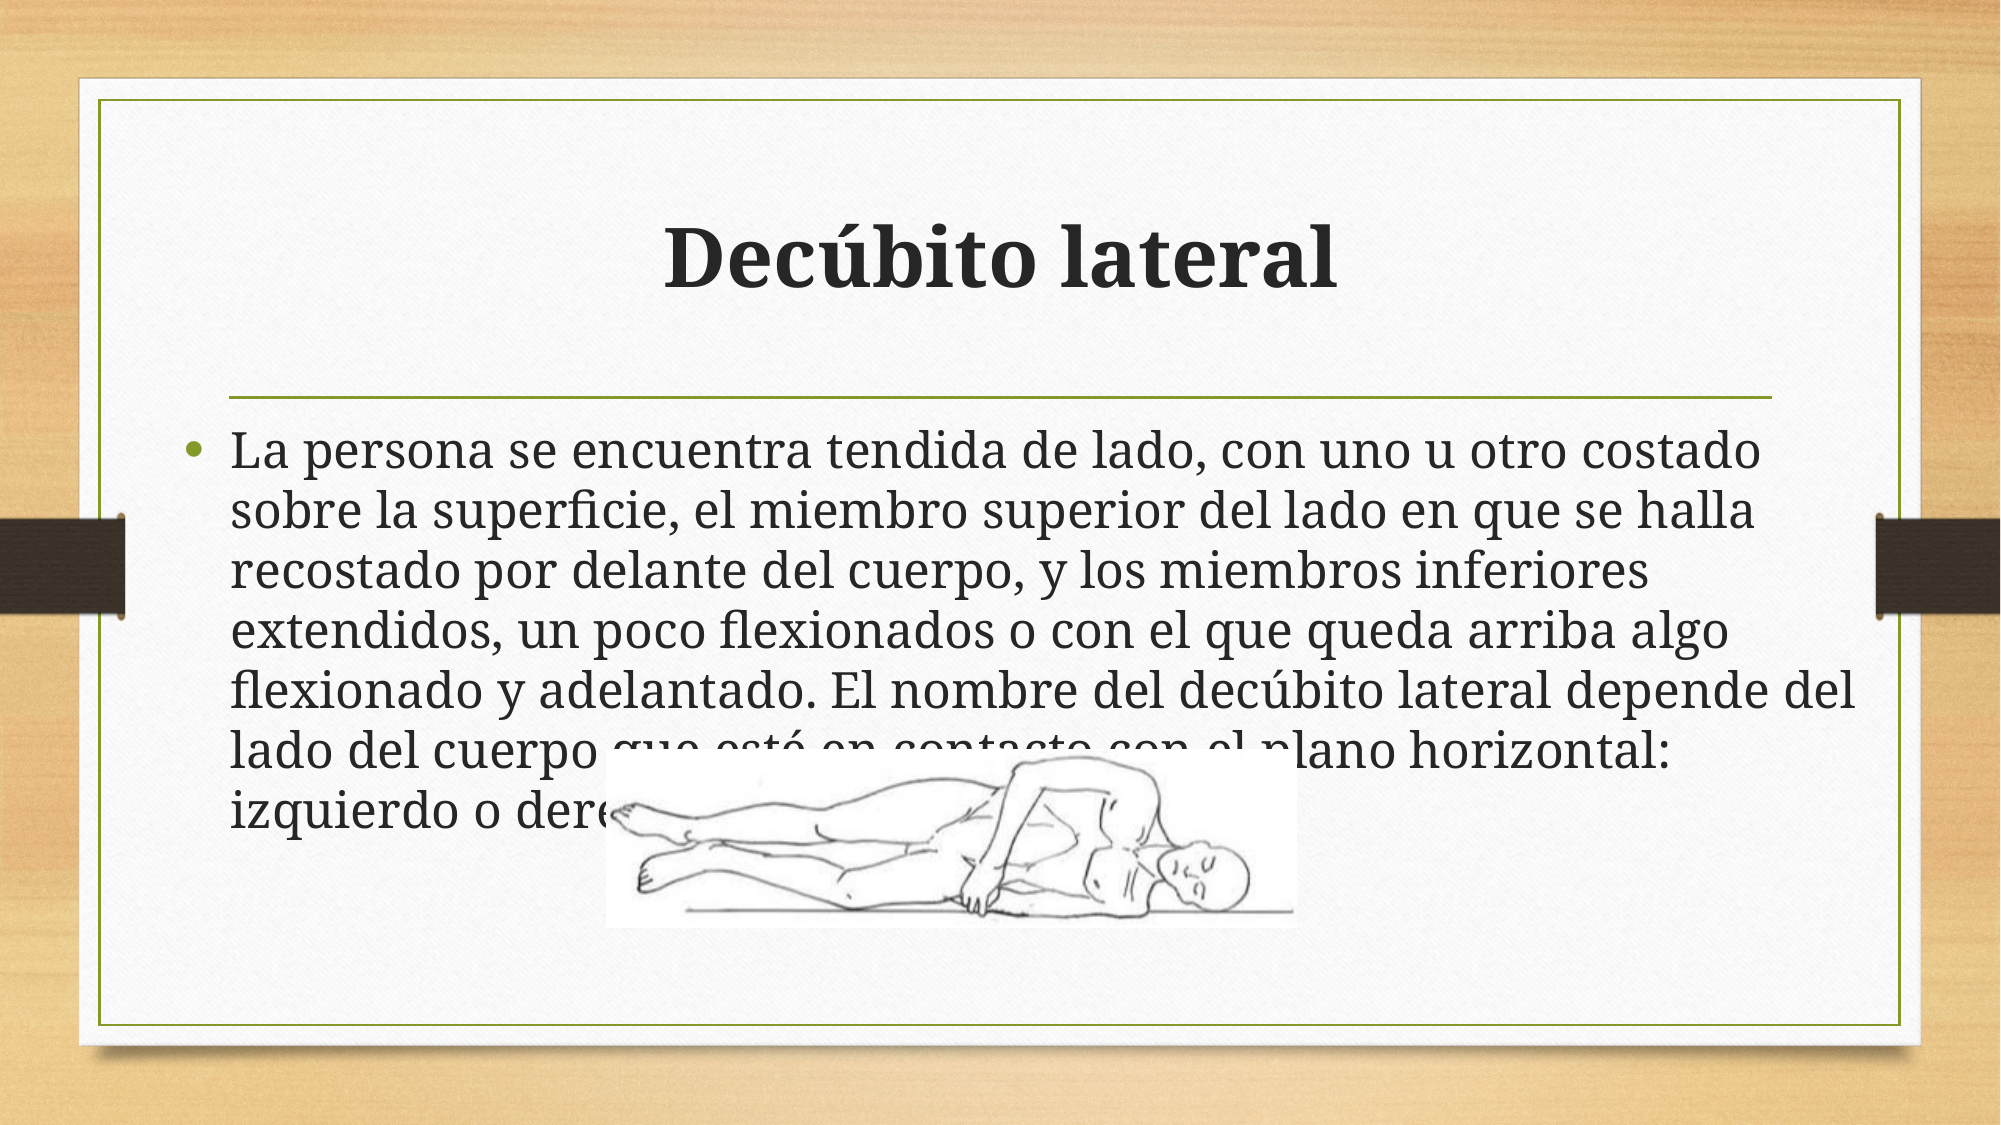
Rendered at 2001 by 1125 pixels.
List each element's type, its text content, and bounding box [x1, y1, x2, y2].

list La persona se encuentra tendida de lado, con uno u otro costado sobre la superficie, el miembro superior del lado en que se halla recostado por delante del cuerpo, y los miembros inferiores extendidos, un poco flexionados o con el que queda arriba algo flexionado y adelantado. El nombre del decúbito lateral depende del lado del cuerpo que esté en contacto con el plano horizontal: izquierdo o derecho. [169, 411, 1894, 1125]
picture [605, 748, 1297, 928]
picture [0, 0, 2001, 1125]
title Decúbito lateral [214, 197, 1789, 411]
